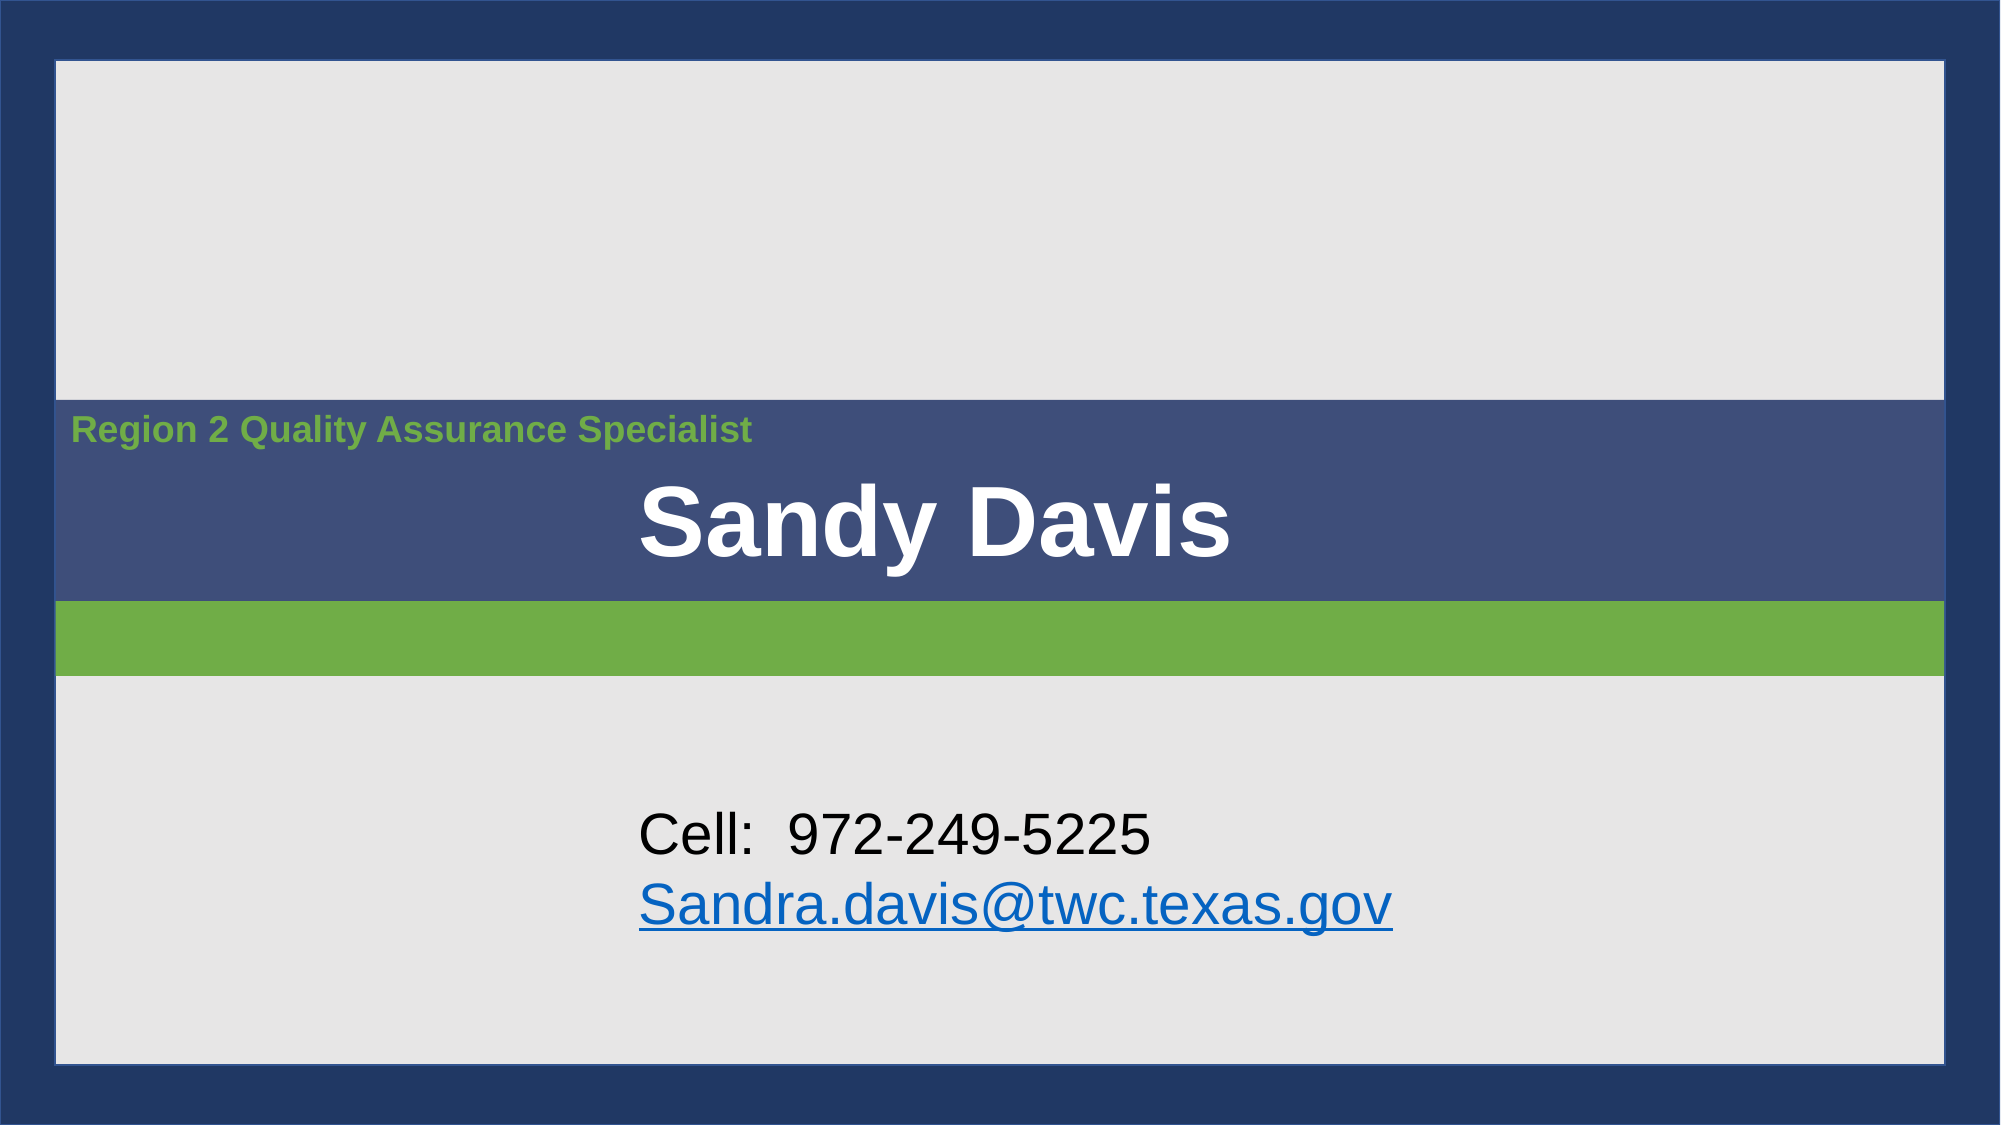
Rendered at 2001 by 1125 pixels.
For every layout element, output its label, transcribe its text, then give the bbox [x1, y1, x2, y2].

text_box [55, 601, 624, 677]
text_box Sandy Davis Cell: 972-249-5225 Sandra.davis@twc.texas.gov [624, 449, 1626, 944]
text_box [1626, 601, 1945, 677]
title Region 2 Quality Assurance Specialist [55, 399, 1945, 601]
